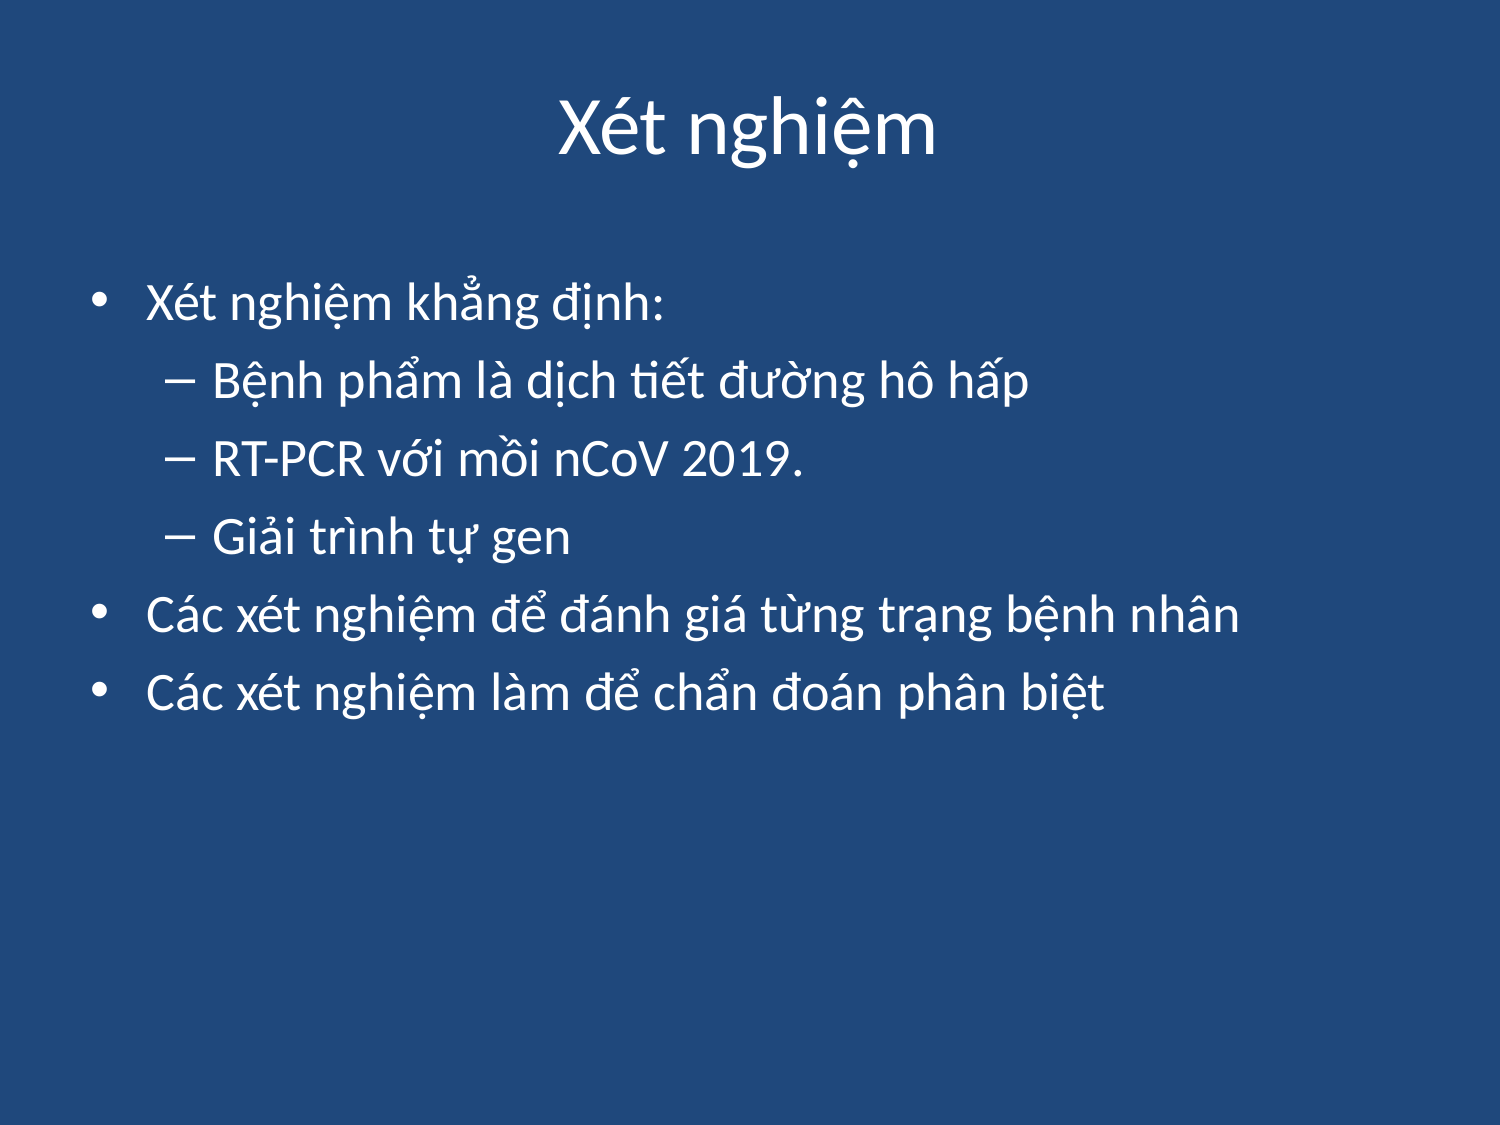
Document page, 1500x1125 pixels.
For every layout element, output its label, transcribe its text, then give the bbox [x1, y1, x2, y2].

text_box Xét nghiệm khẳng định: Bệnh phẩm là dịch tiết đường hô hấp RT-PCR với mồi nCoV 2019. Giải trình tự gen Các xét nghiệm để đánh giá từng trạng bệnh nhân Các xét nghiệm làm để chẩn đoán phân biệt [87, 251, 1247, 722]
title Xét nghiệm [556, 69, 944, 251]
